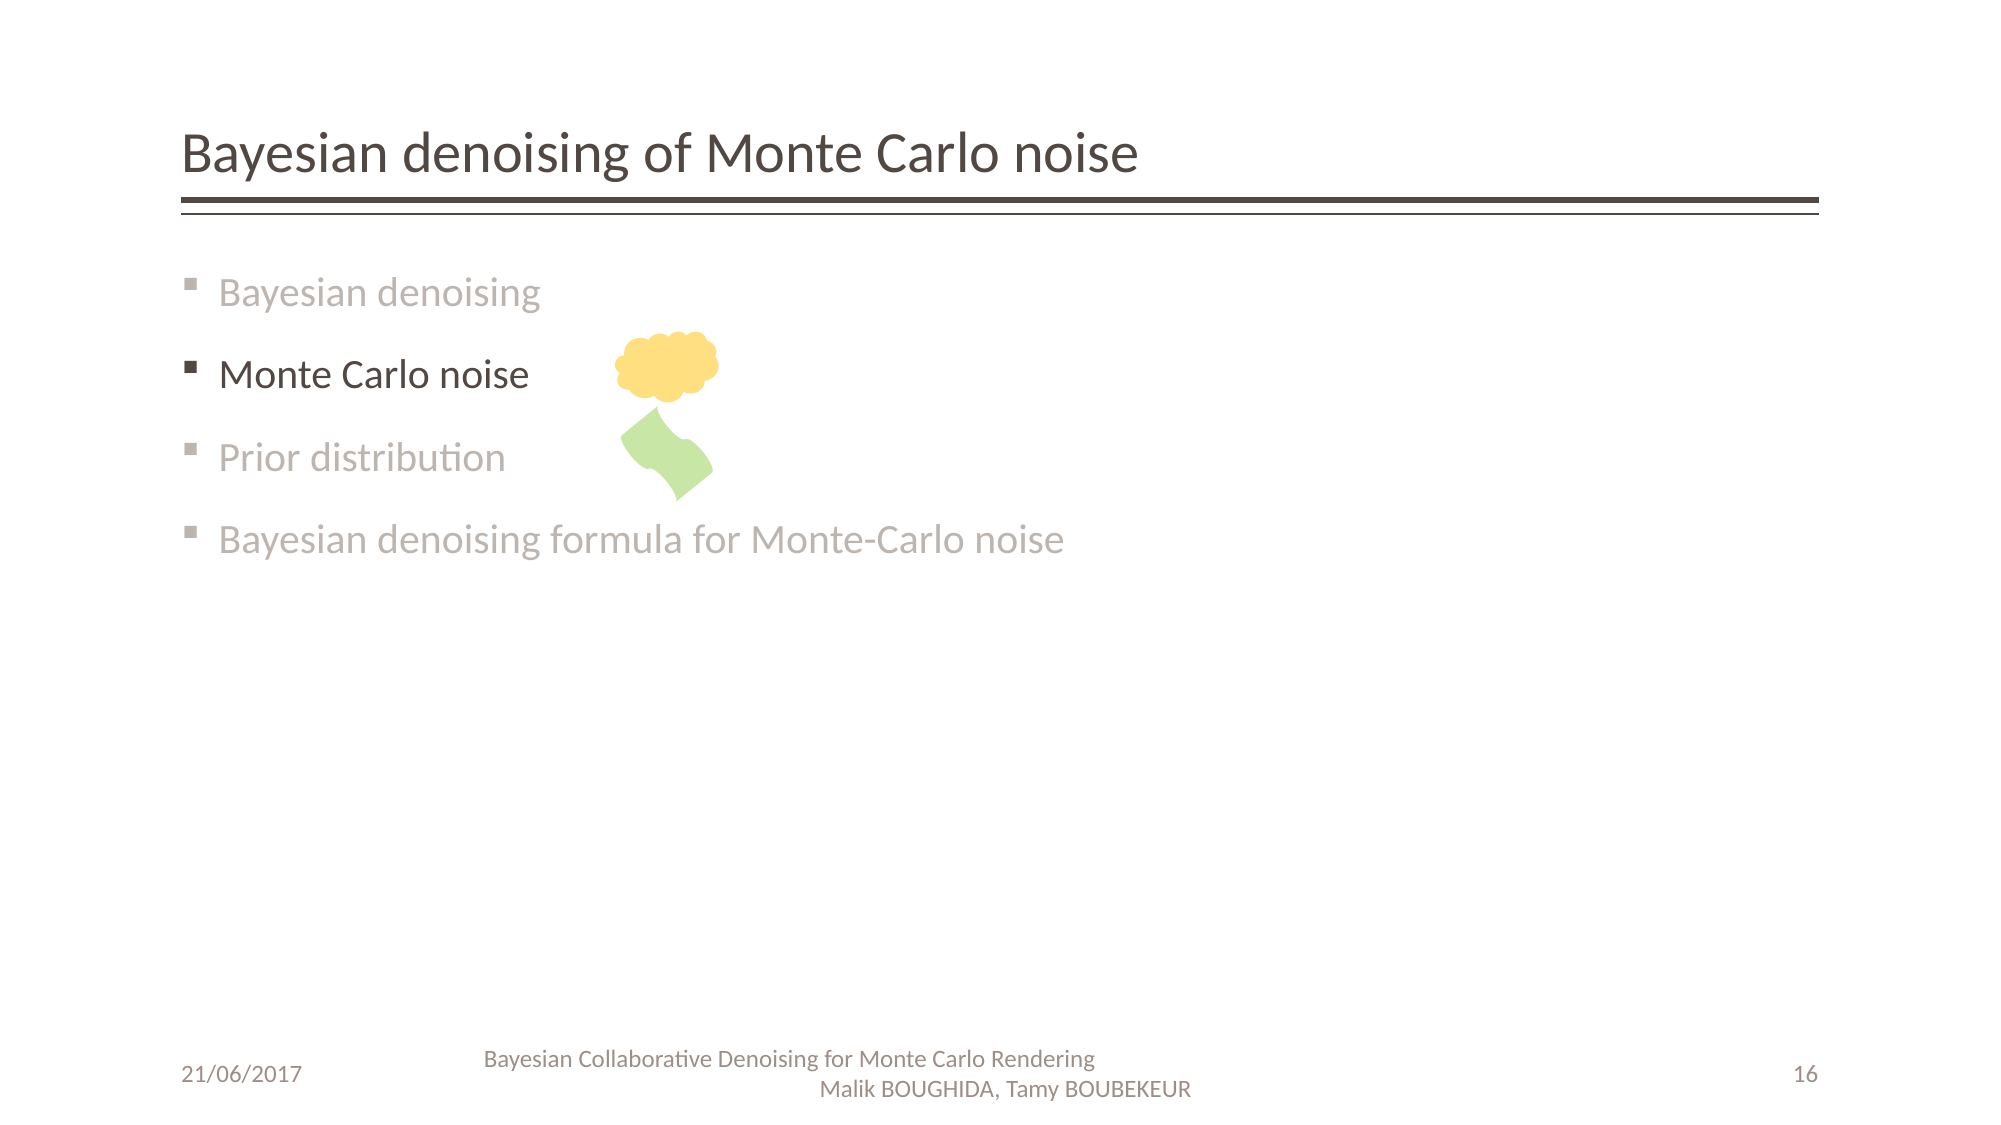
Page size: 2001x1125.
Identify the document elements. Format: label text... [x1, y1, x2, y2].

slide_number 16 [1519, 1042, 1819, 1103]
text_box [614, 331, 719, 403]
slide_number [181, 1042, 481, 1103]
title Bayesian denoising of Monte Carlo noise [181, 12, 1819, 193]
text_box [621, 405, 713, 502]
footer Bayesian Collaborative Denoising for Monte Carlo Rendering Malik BOUGHIDA, Tamy BOUBEKEUR [481, 1042, 1519, 1103]
list Bayesian denoising Monte Carlo noise Prior distribution Bayesian denoising formula for Monte-Carlo noise [181, 262, 1819, 1013]
